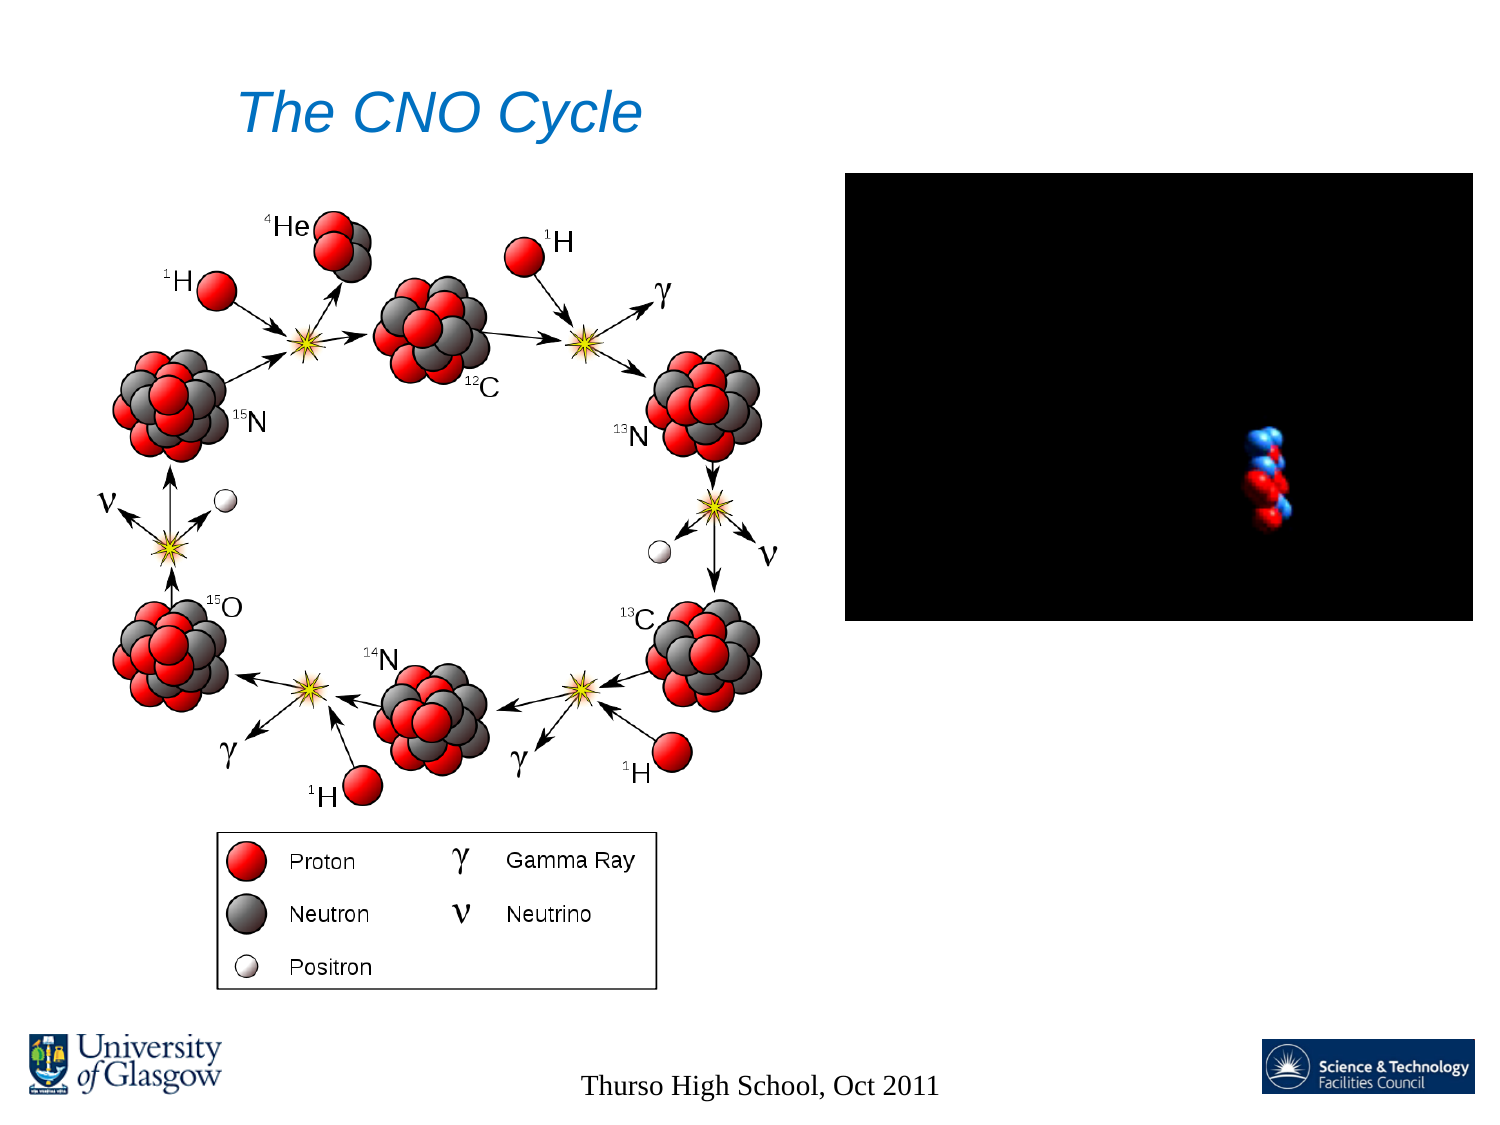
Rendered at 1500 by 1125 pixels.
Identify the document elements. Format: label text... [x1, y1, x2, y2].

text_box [29, 1034, 1476, 1110]
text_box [844, 172, 1474, 622]
text_box The CNO Cycle [220, 66, 659, 152]
picture [27, 194, 845, 1012]
